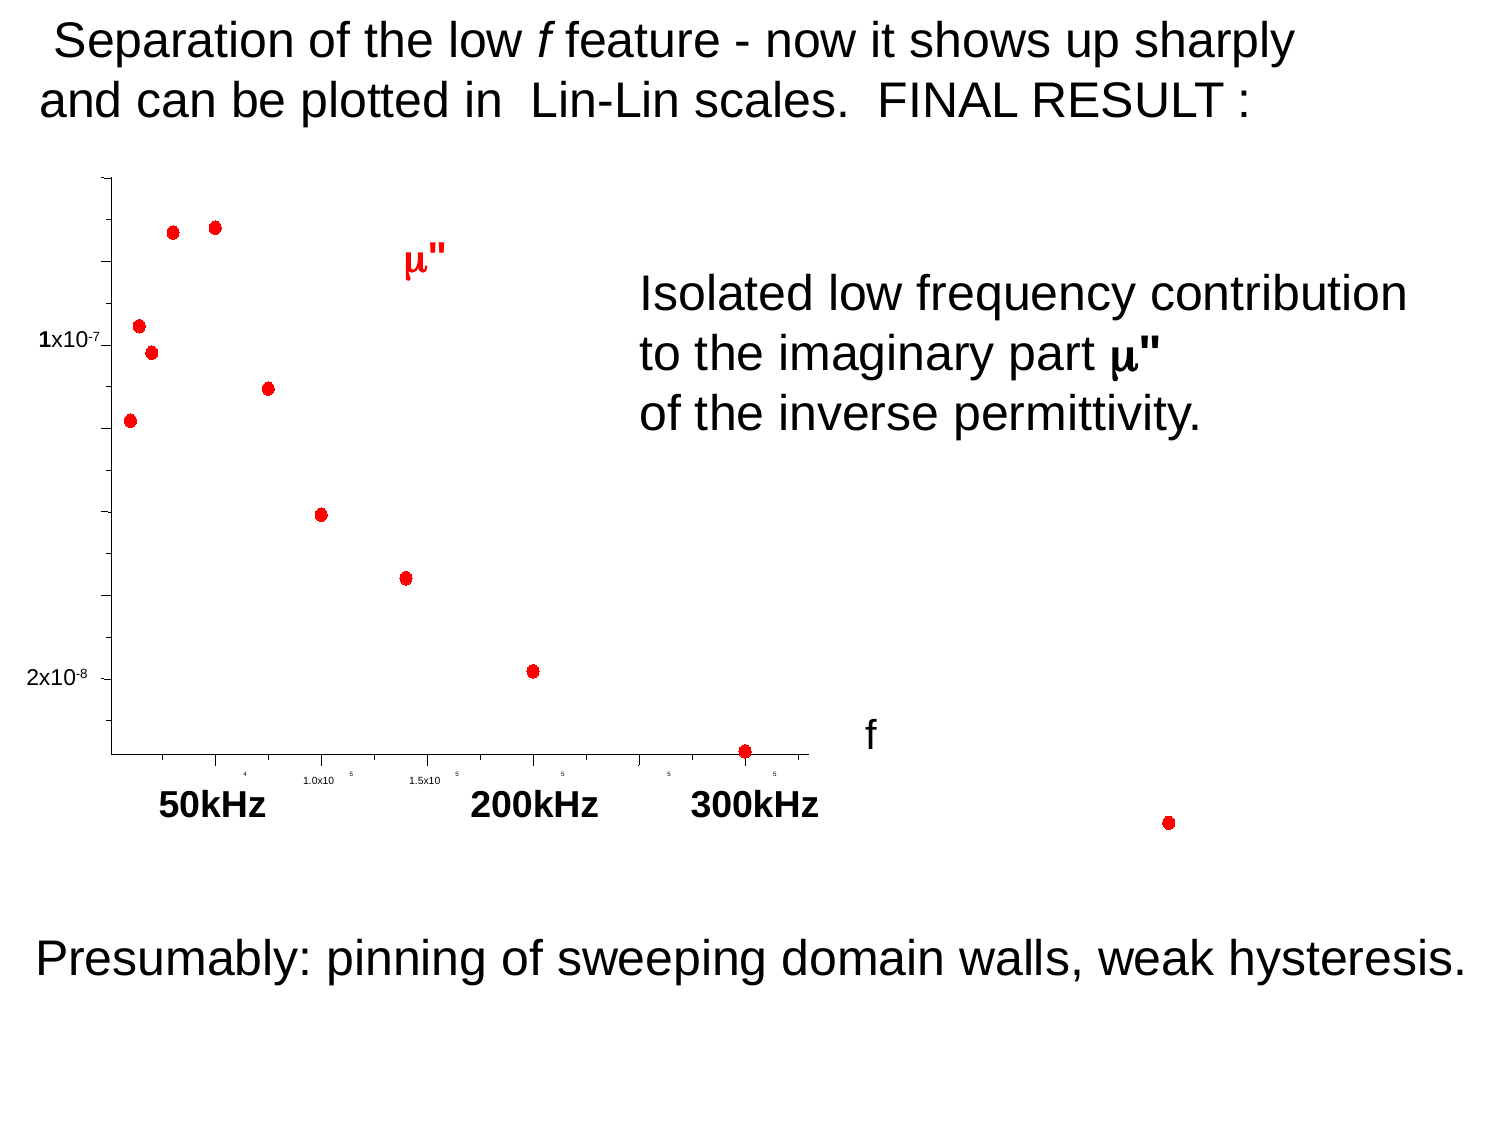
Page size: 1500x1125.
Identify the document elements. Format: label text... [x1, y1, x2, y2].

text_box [24, 177, 1176, 851]
text_box Presumably: pinning of sweeping domain walls, weak hysteresis. [20, 917, 1483, 993]
text_box Separation of the low f feature - now it shows up sharply and can be plotted in Lin-Lin scales. FINAL RESULT : [24, 0, 1500, 135]
text_box Isolated low frequency contribution to the imaginary part m" of the inverse permittivity. [1179, 253, 1438, 448]
